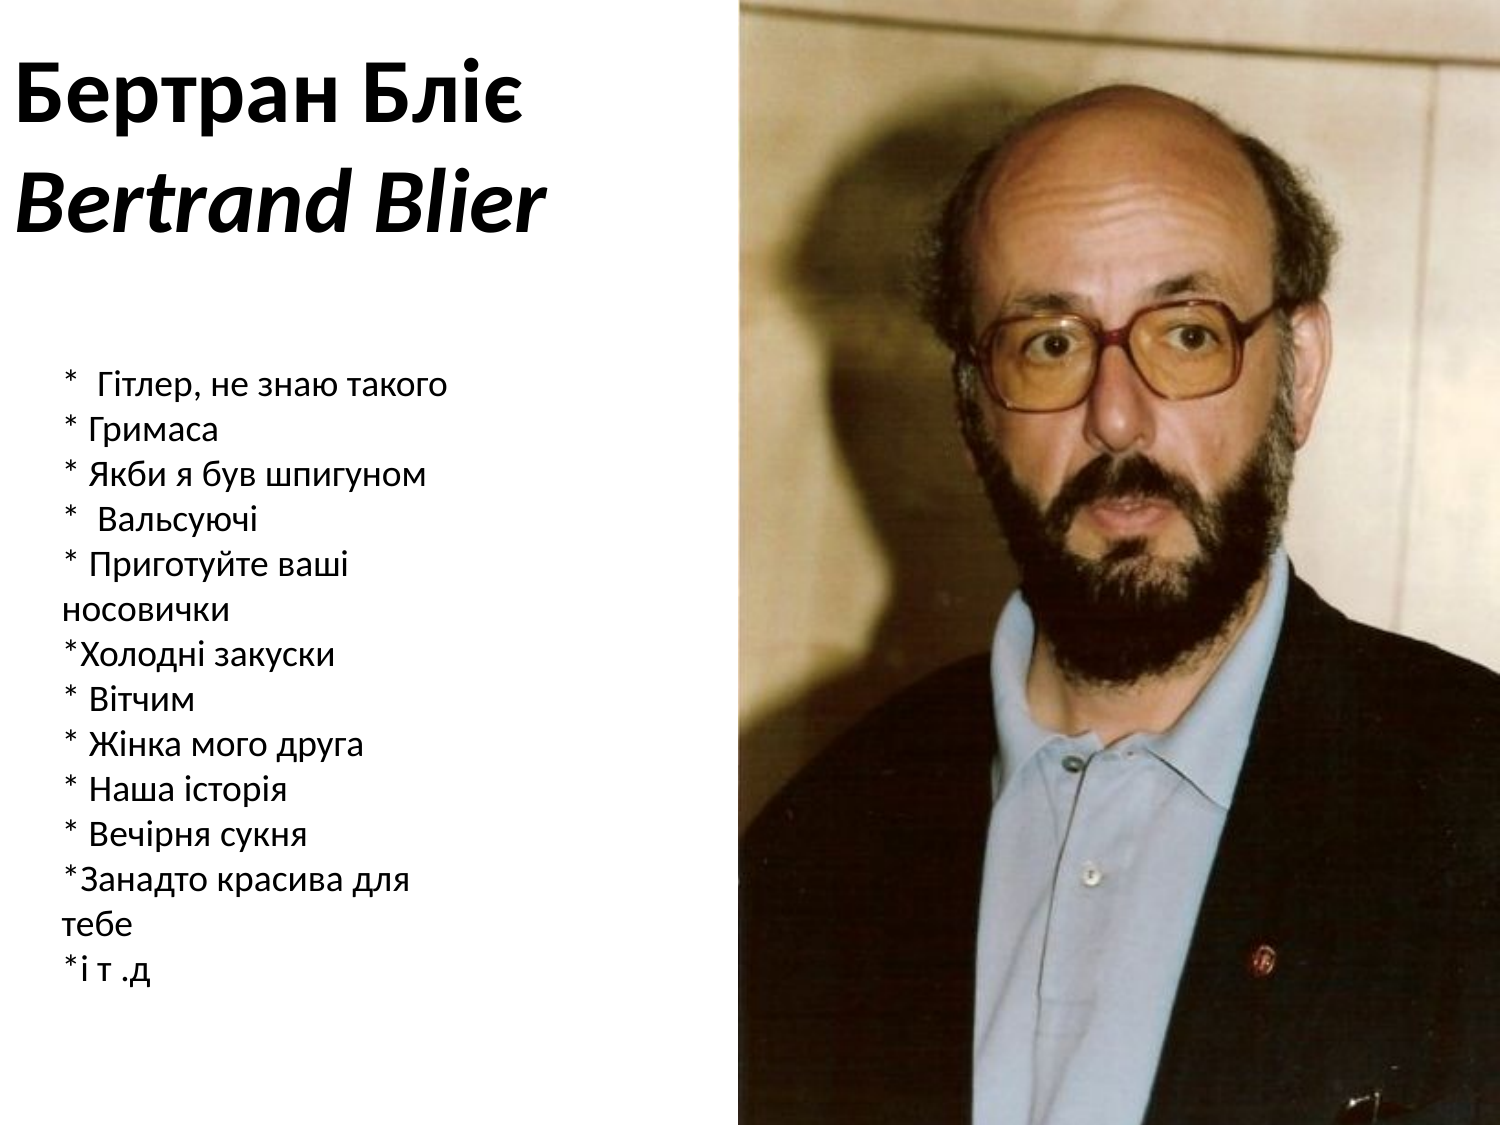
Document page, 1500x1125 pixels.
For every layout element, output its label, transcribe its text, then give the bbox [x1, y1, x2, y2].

text_box Бертран Бліє Bertrand Blier [0, 23, 732, 259]
text_box * Гітлер, не знаю такого * Гримаса * Якби я був шпигуном * Вальсуючі * Приготуйте ваші носовички *Холодні закуски * Вітчим * Жінка мого друга * Наша історія * Вечірня сукня *Занадто красива для тебе *і т .д [46, 351, 504, 1087]
picture [737, 0, 1500, 1125]
